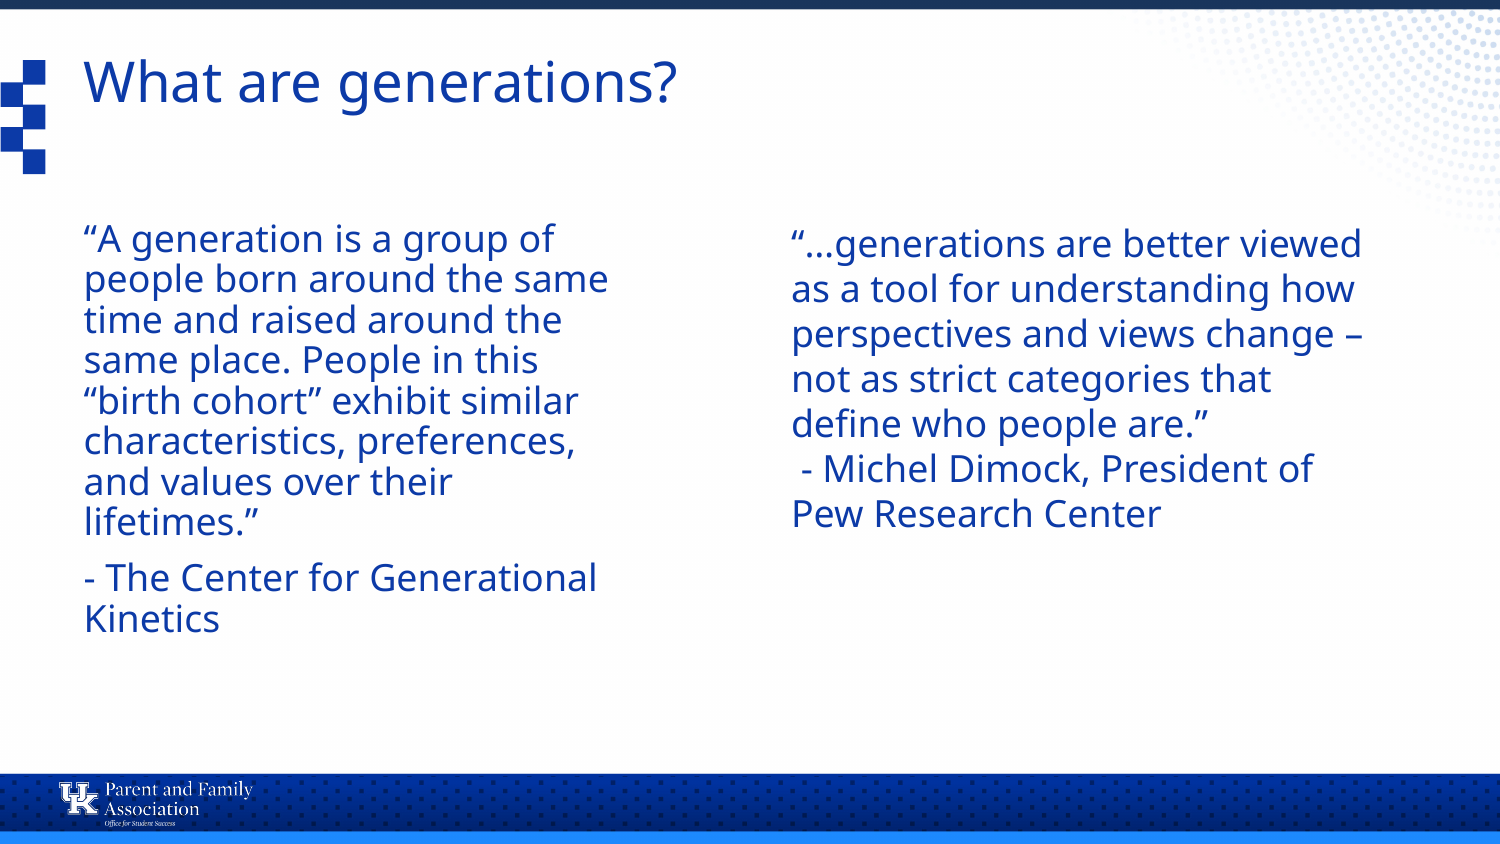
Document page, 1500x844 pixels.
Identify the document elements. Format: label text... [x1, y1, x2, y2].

text_box “…generations are better viewed as a tool for understanding how perspectives and views change – not as strict categories that define who people are.” - Michel Dimock, President of Pew Research Center [776, 212, 1387, 543]
slide_number [1212, 774, 1439, 827]
picture [0, 0, 1500, 844]
title What are generations? [68, 37, 1439, 132]
list “A generation is a group of people born around the same time and raised around the same place. People in this “birth cohort” exhibit similar characteristics, preferences, and values over their lifetimes.” - The Center for Generational Kinetics [68, 212, 653, 775]
picture [0, 107, 22, 127]
